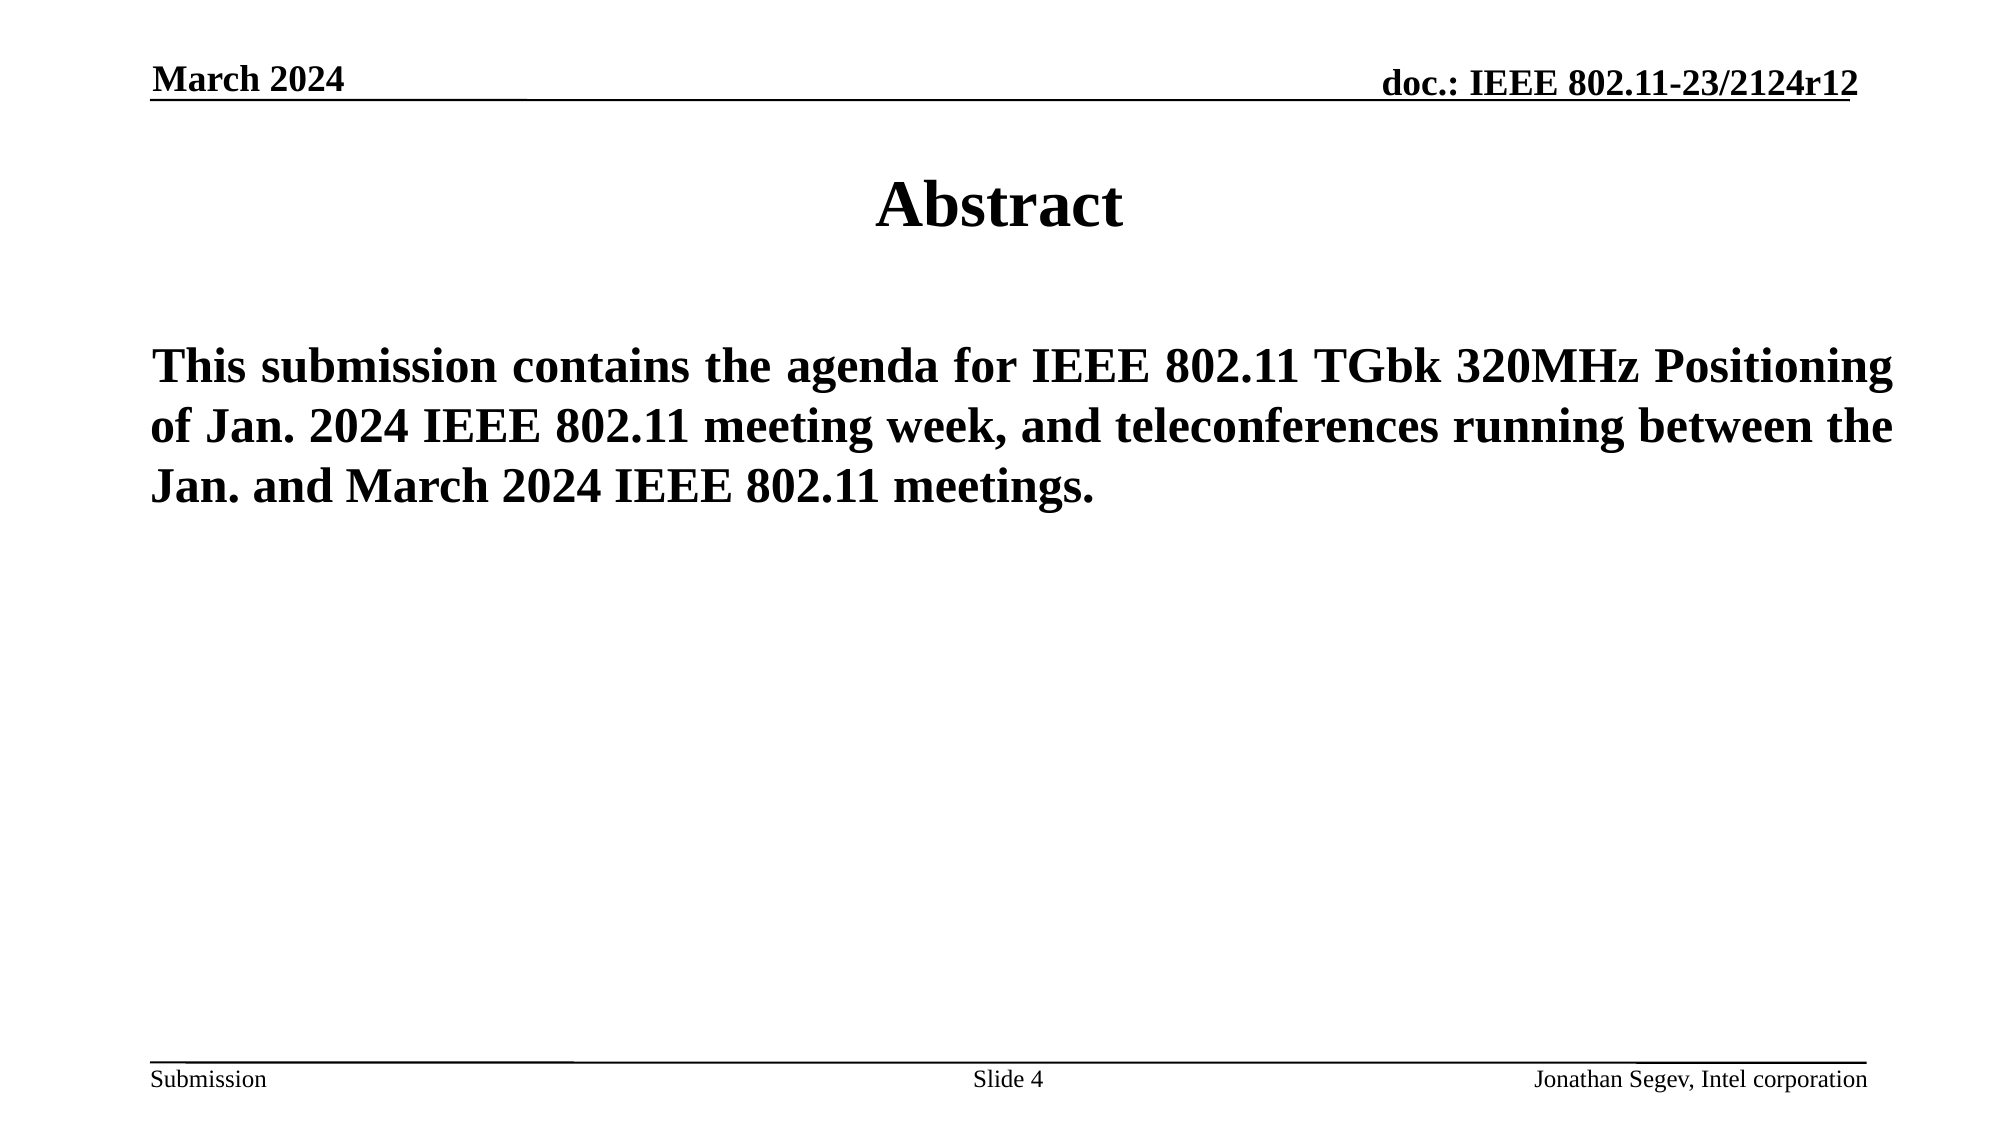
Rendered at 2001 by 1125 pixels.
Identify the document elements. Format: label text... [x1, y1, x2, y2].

footer Jonathan Segev, Intel corporation [1171, 1061, 1869, 1093]
title Abstract [149, 112, 1850, 288]
slide_number Slide 4 [950, 1061, 1067, 1123]
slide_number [152, 54, 563, 100]
list This submission contains the agenda for IEEE 802.11 TGbk 320MHz Positioning of Jan. 2024 IEEE 802.11 meeting week, and teleconferences running between the Jan. and March 2024 IEEE 802.11 meetings. [78, 324, 1910, 1000]
